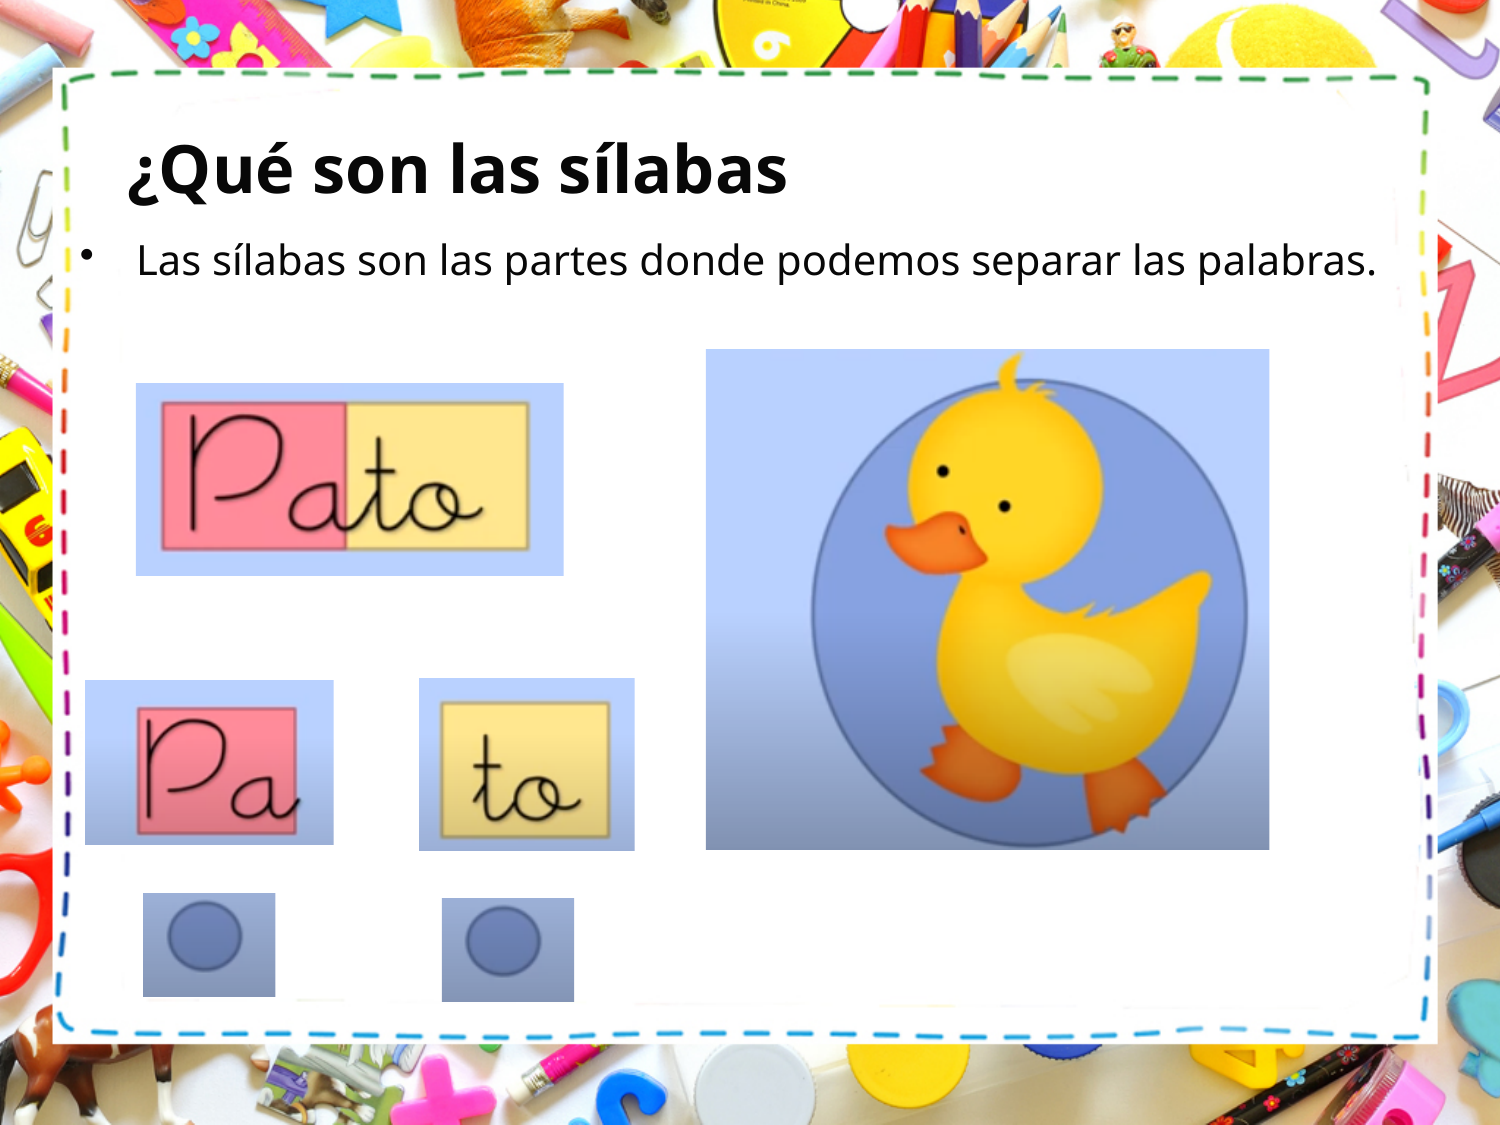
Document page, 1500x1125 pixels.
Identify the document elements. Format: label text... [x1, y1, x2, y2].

picture [84, 680, 334, 845]
picture [0, 0, 1500, 1125]
picture [441, 898, 575, 1002]
title ¿Qué son las sílabas [112, 101, 904, 231]
picture [419, 678, 635, 851]
picture [135, 383, 564, 576]
list Las sílabas son las partes donde podemos separar las palabras. [64, 231, 1412, 1125]
picture [143, 893, 276, 997]
picture [705, 349, 1270, 850]
